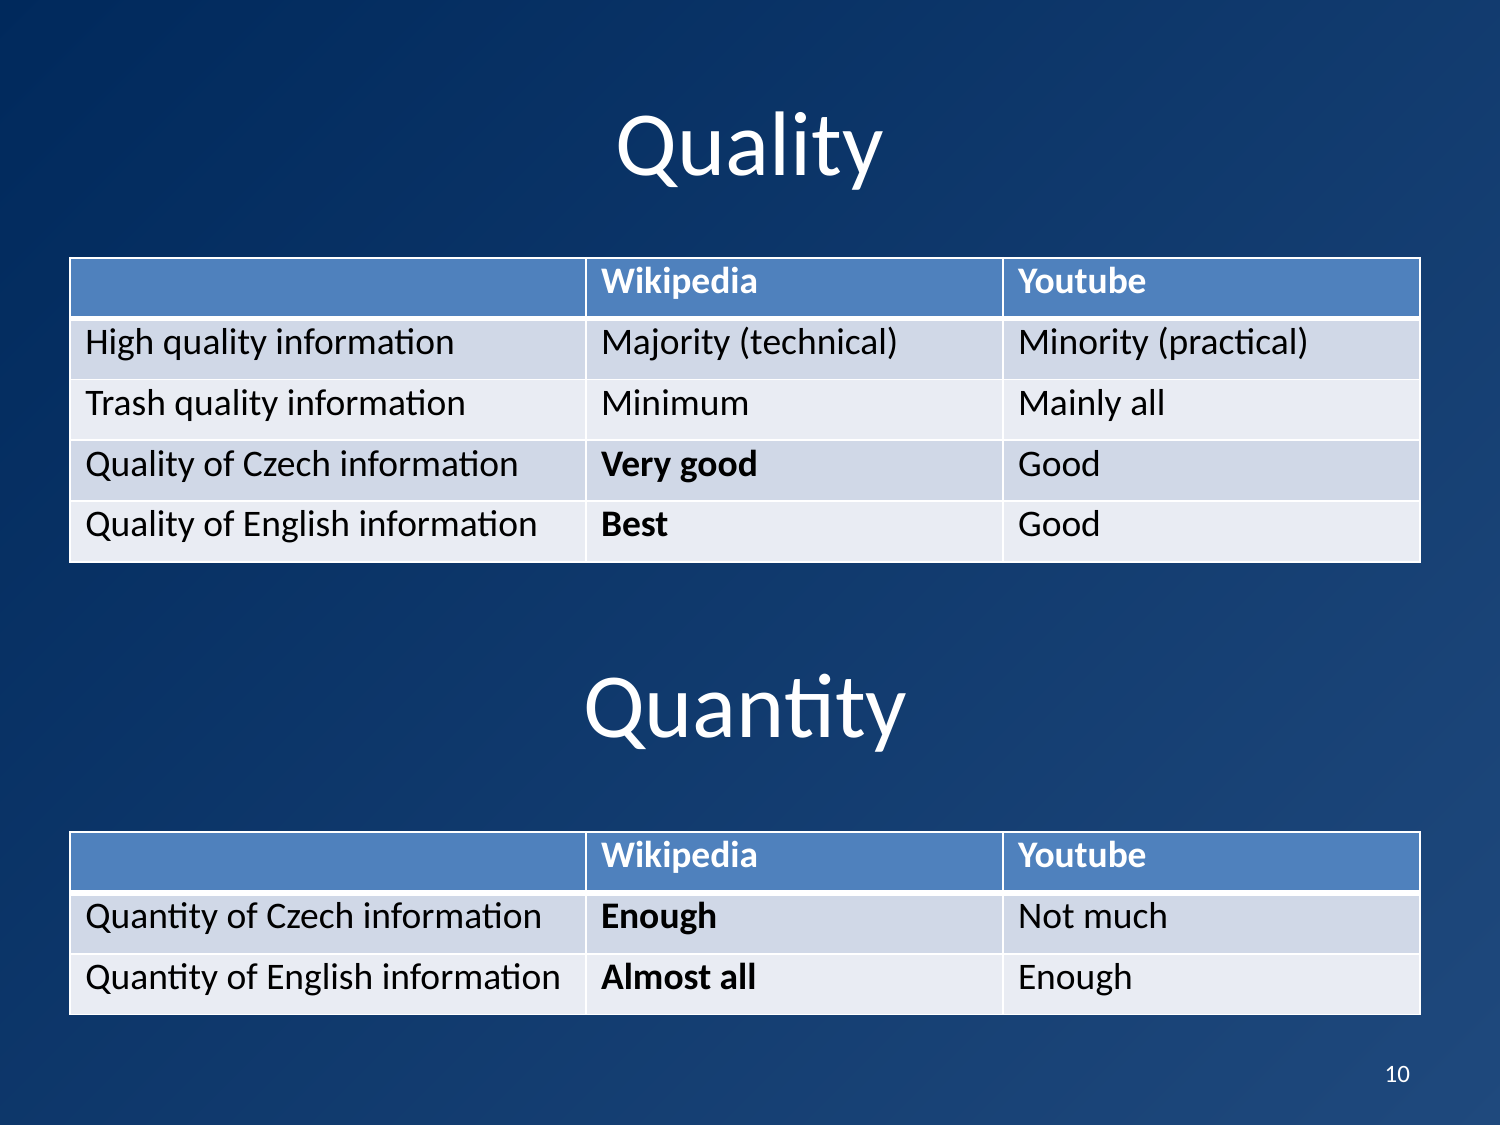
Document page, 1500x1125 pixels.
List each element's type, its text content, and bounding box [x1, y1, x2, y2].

table_header Wikipedia [587, 833, 1002, 890]
table_header Wikipedia [587, 259, 1002, 316]
table_cell Good [1004, 502, 1419, 561]
table_cell Almost all [587, 955, 1002, 1014]
title Quality [75, 45, 1425, 233]
table_cell Not much [1004, 896, 1419, 953]
table_cell Minority (practical) [1004, 321, 1419, 379]
table_cell Very good [587, 441, 1002, 500]
table_header Youtube [1004, 833, 1419, 890]
table_header [71, 833, 585, 890]
table_cell Trash quality information [71, 380, 585, 439]
slide_number 10 [1074, 1042, 1425, 1103]
table_cell Good [1004, 441, 1419, 500]
table_cell Enough [587, 896, 1002, 953]
table_cell Quantity of Czech information [71, 896, 585, 953]
table_header Youtube [1004, 259, 1419, 316]
table_header [71, 259, 585, 316]
table_cell Minimum [587, 380, 1002, 439]
table_cell Majority (technical) [587, 321, 1002, 379]
table_cell Best [587, 502, 1002, 561]
table_cell High quality information [71, 321, 585, 379]
table_cell Quality of English information [71, 502, 585, 561]
table_cell Quality of Czech information [71, 441, 585, 500]
text_box Quantity [70, 621, 1421, 809]
table_cell Enough [1004, 955, 1419, 1014]
table_cell Mainly all [1004, 380, 1419, 439]
table_cell Quantity of English information [71, 955, 585, 1014]
